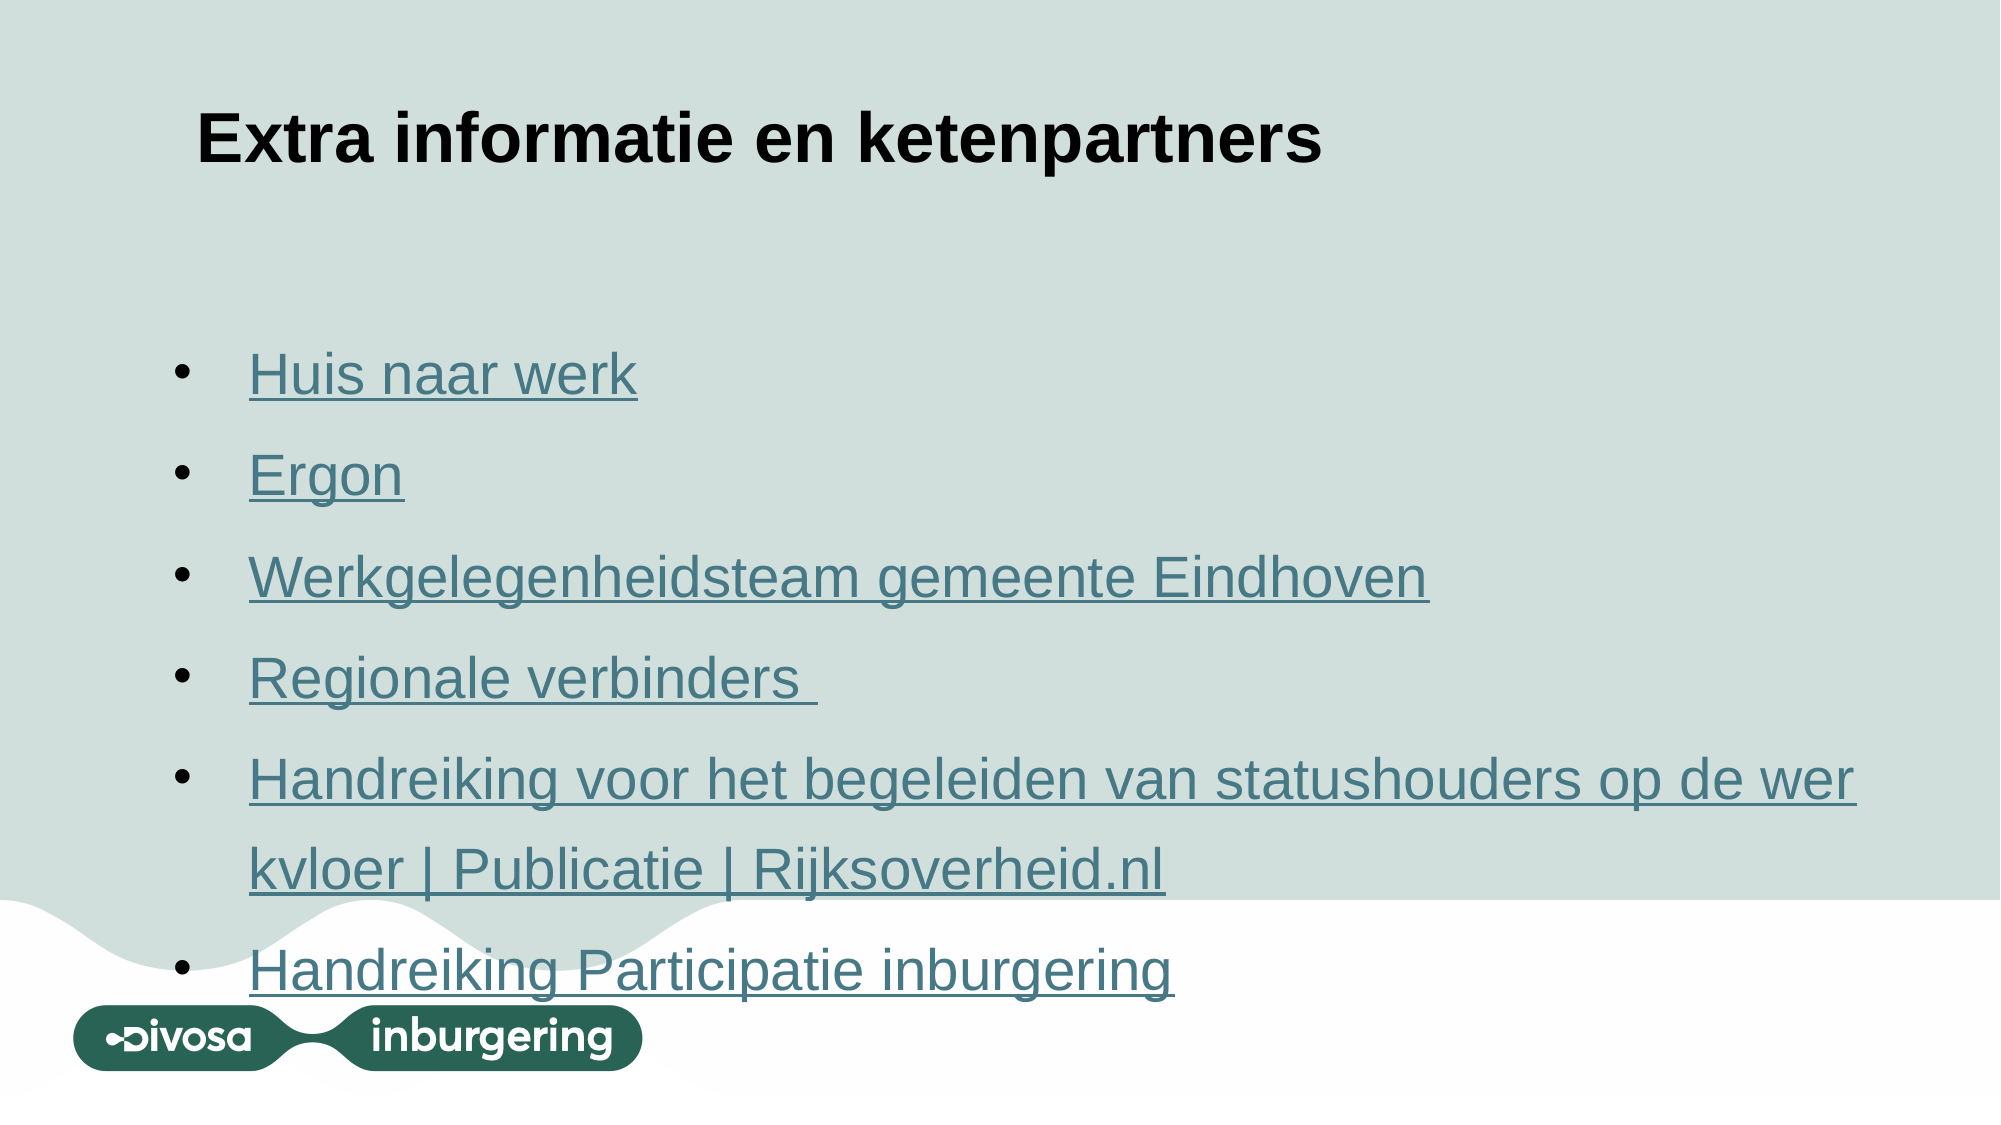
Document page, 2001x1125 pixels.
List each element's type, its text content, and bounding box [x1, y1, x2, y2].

picture [0, 0, 2000, 1101]
title Extra informatie en ketenpartners [196, 91, 1822, 208]
list Huis naar werk Ergon Werkgelegenheidsteam gemeente Eindhoven Regionale verbinders Handreiking voor het begeleiden van statushouders op de werkvloer | Publicatie | Rijksoverheid.nl Handreiking Participatie inburgering [174, 234, 1886, 1010]
